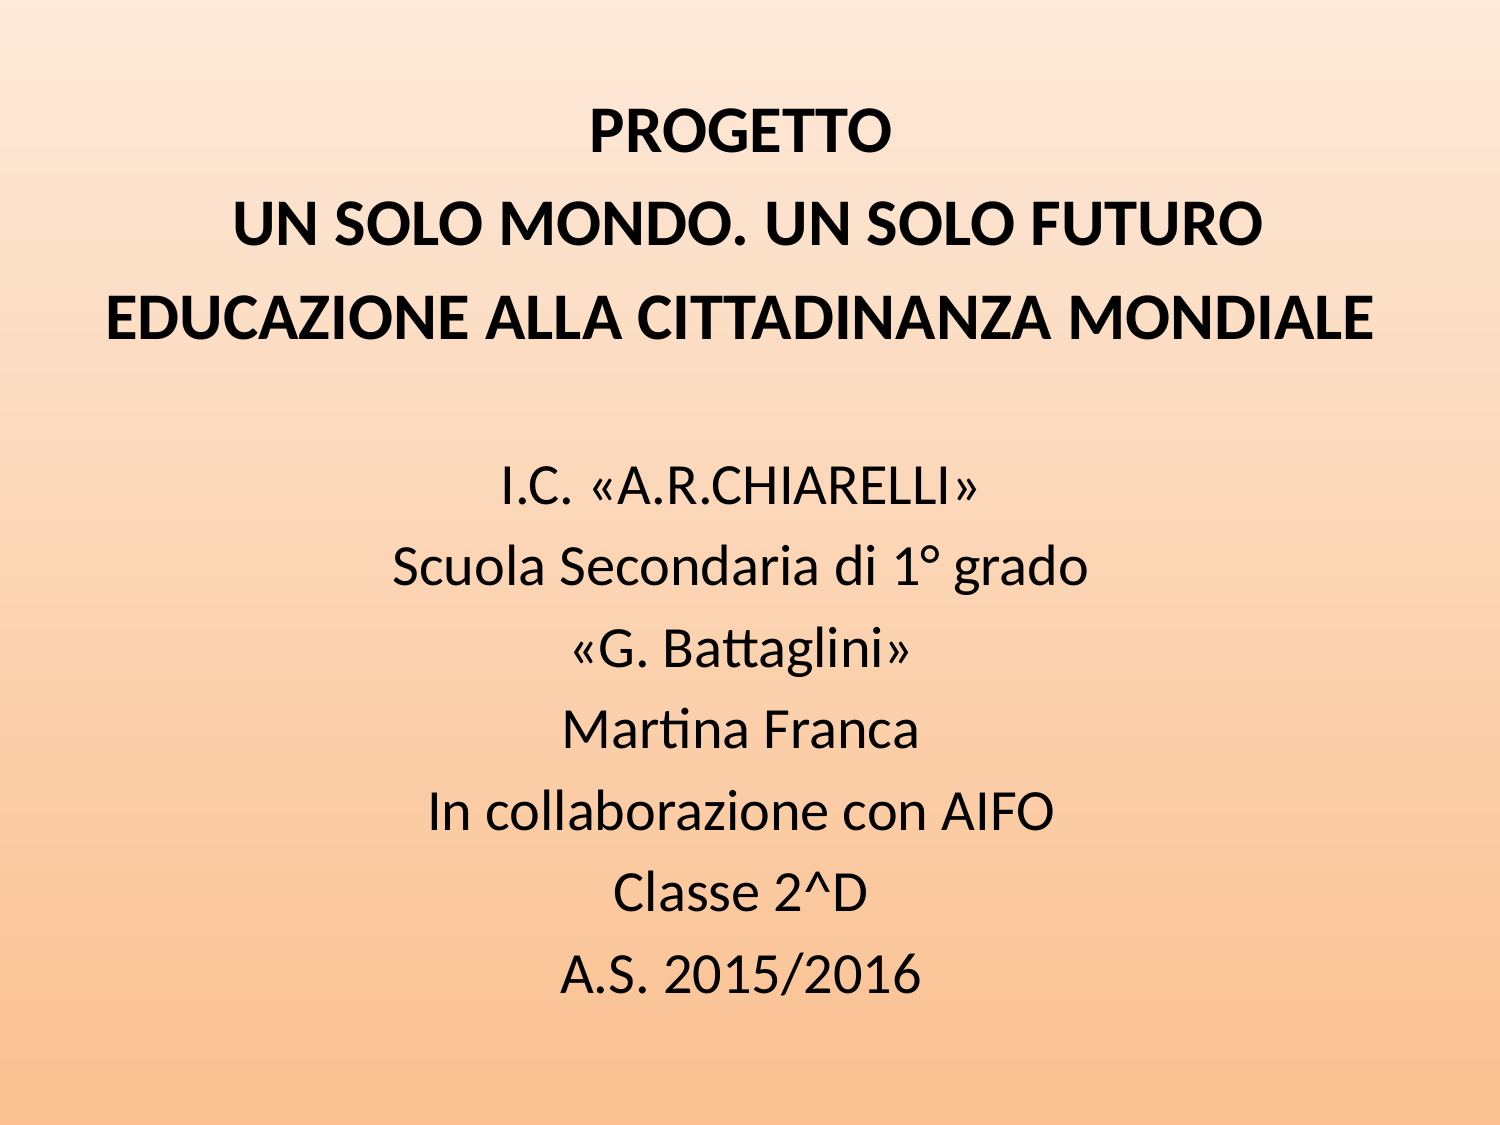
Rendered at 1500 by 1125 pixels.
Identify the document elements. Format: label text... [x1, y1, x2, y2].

subtitle PROGETTO UN SOLO MONDO. UN SOLO FUTURO EDUCAZIONE ALLA CITTADINANZA MONDIALE I.C. «A.R.CHIARELLI» Scuola Secondaria di 1° grado «G. Battaglini» Martina Franca In collaborazione con AIFO Classe 2^D A.S. 2015/2016 [88, 78, 1394, 1043]
